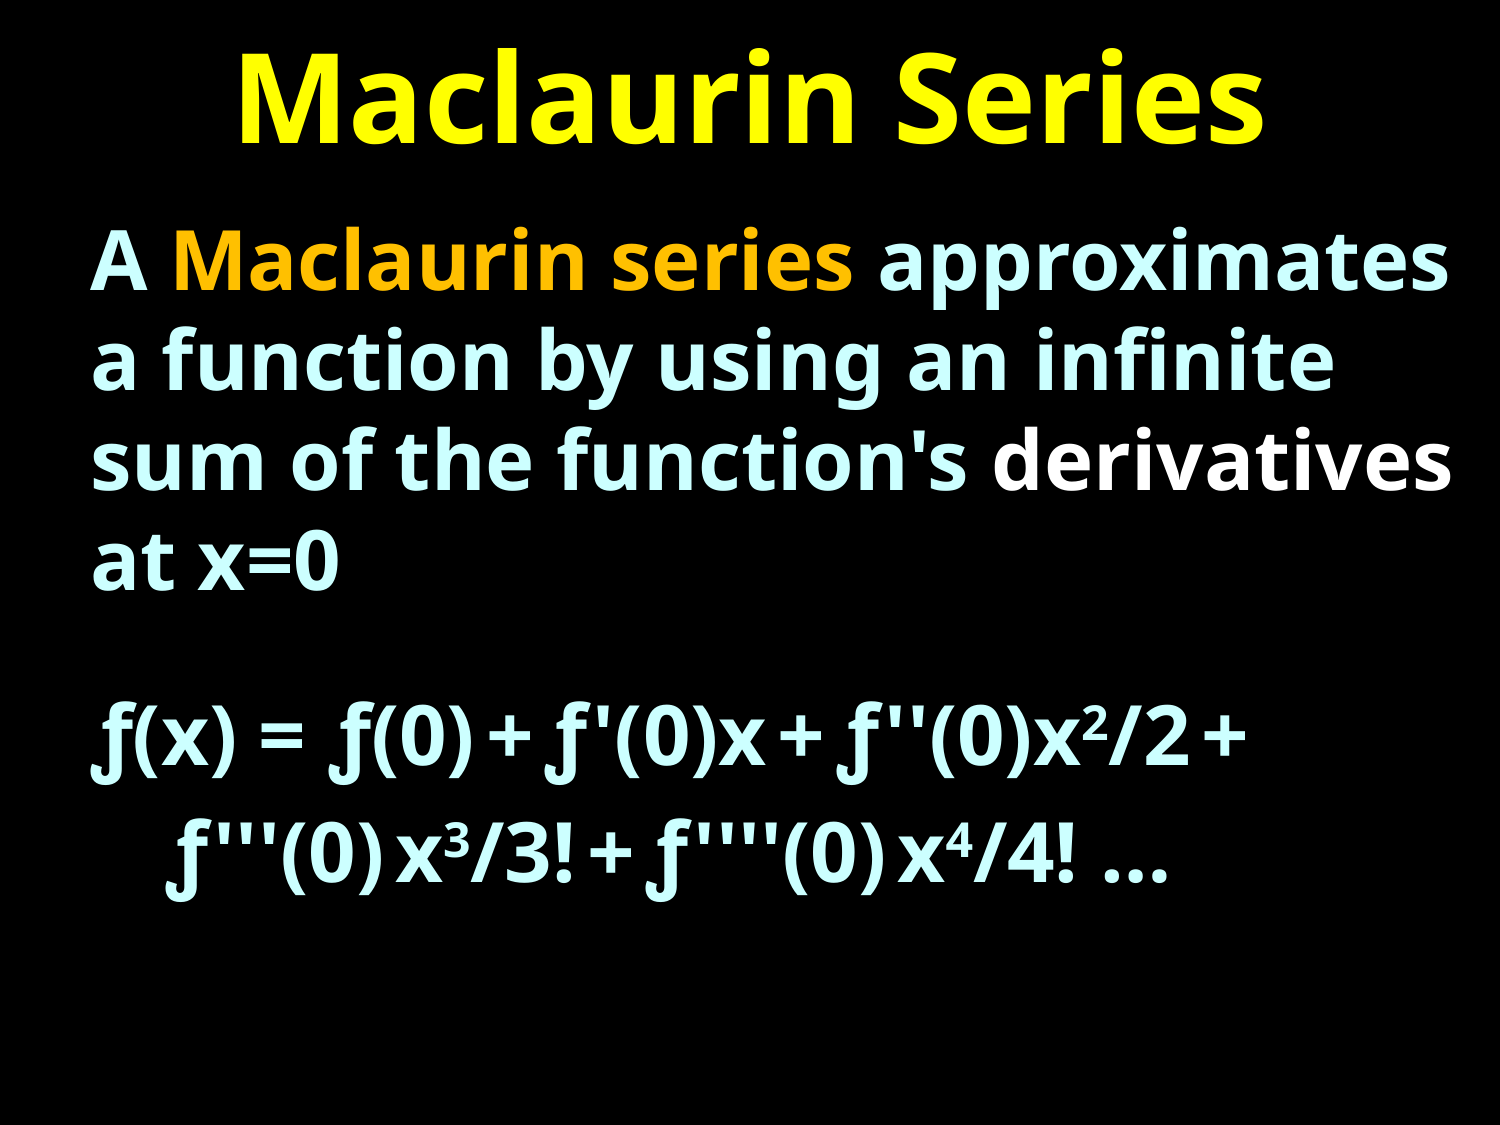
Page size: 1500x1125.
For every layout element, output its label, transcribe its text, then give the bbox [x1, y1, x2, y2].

list A Maclaurin series approximates a function by using an infinite sum of the function's derivatives at x=0 ƒ(x) = ƒ(0) + ƒ '(0)x + ƒ ''(0)x2/2 + ƒ '''(0) x3/3! + ƒ ''''(0) x4/4! … [75, 200, 1475, 1125]
title Maclaurin Series [0, 0, 1500, 188]
